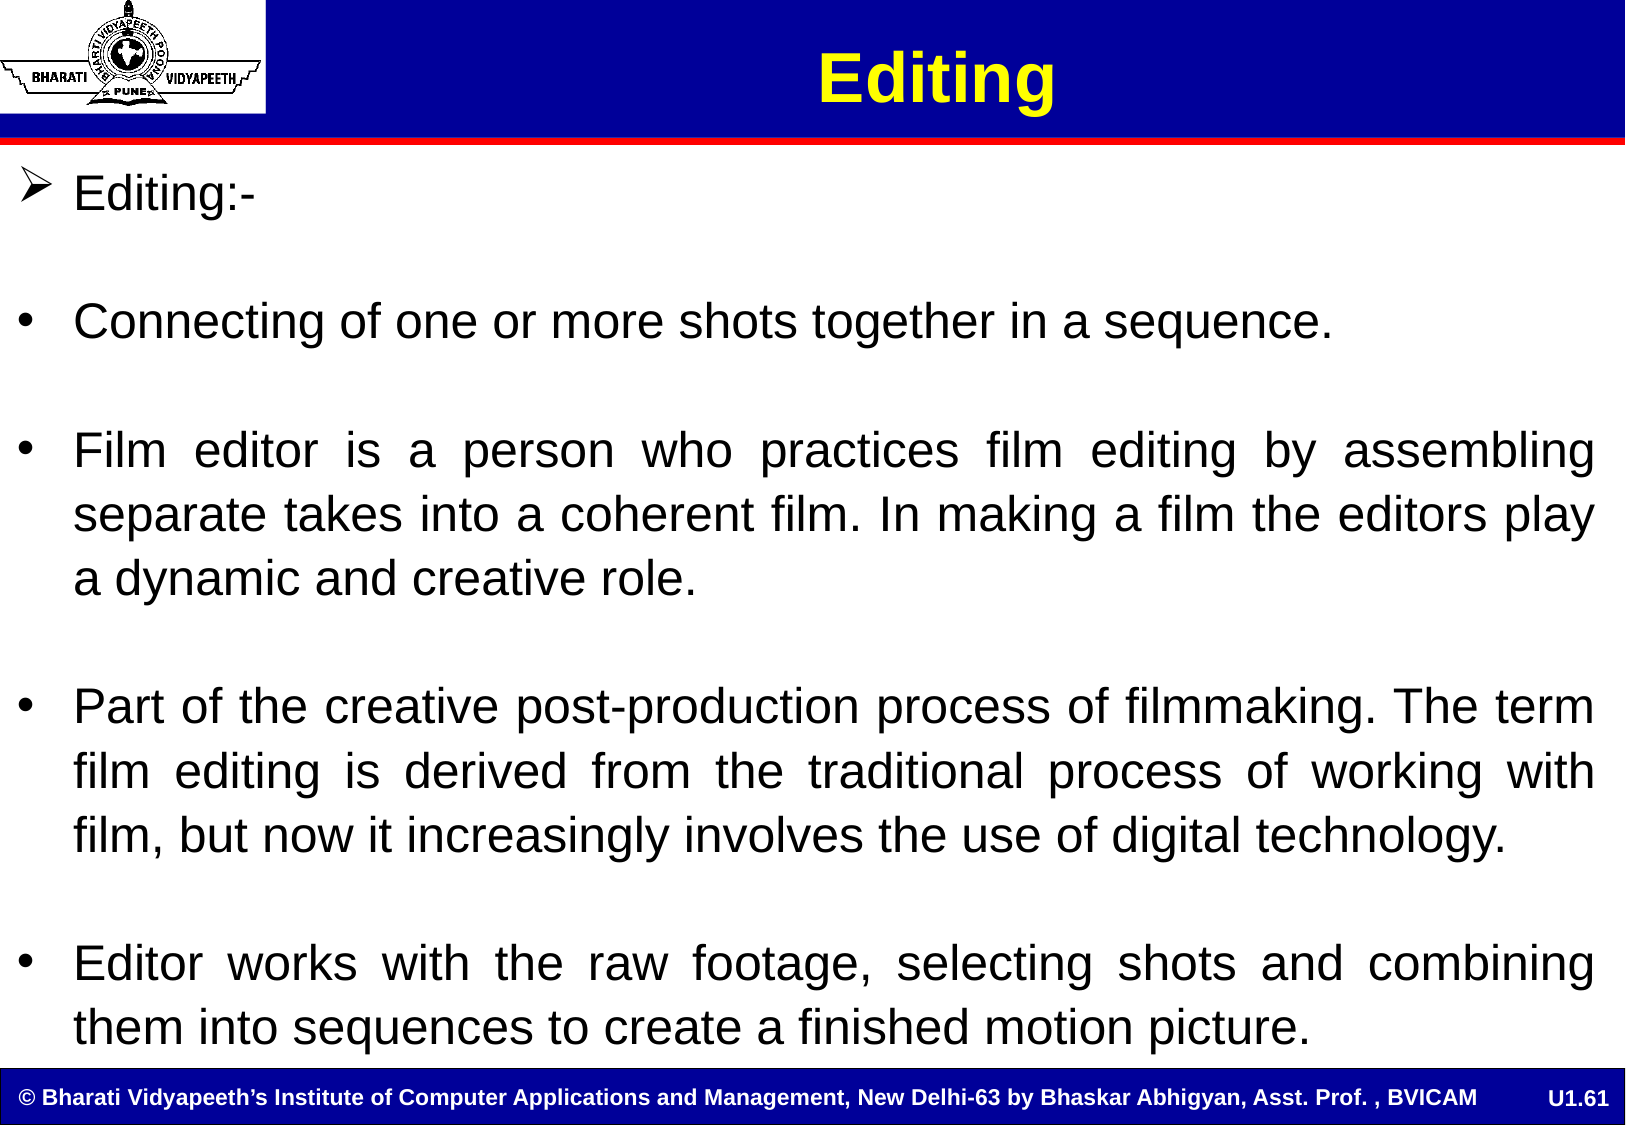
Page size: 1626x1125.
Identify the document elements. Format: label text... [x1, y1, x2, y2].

text_box Editing:- Connecting of one or more shots together in a sequence. Film editor is a person who practices film editing by assembling separate takes into a coherent film. In making a film the editors play a dynamic and creative role. Part of the creative post-production process of filmmaking. The term film editing is derived from the traditional process of working with film, but now it increasingly involves the use of digital technology. Editor works with the raw footage, selecting shots and combining them into sequences to create a finished motion picture. [0, 148, 1612, 1125]
title Editing [279, 24, 1596, 125]
picture [0, 0, 261, 106]
